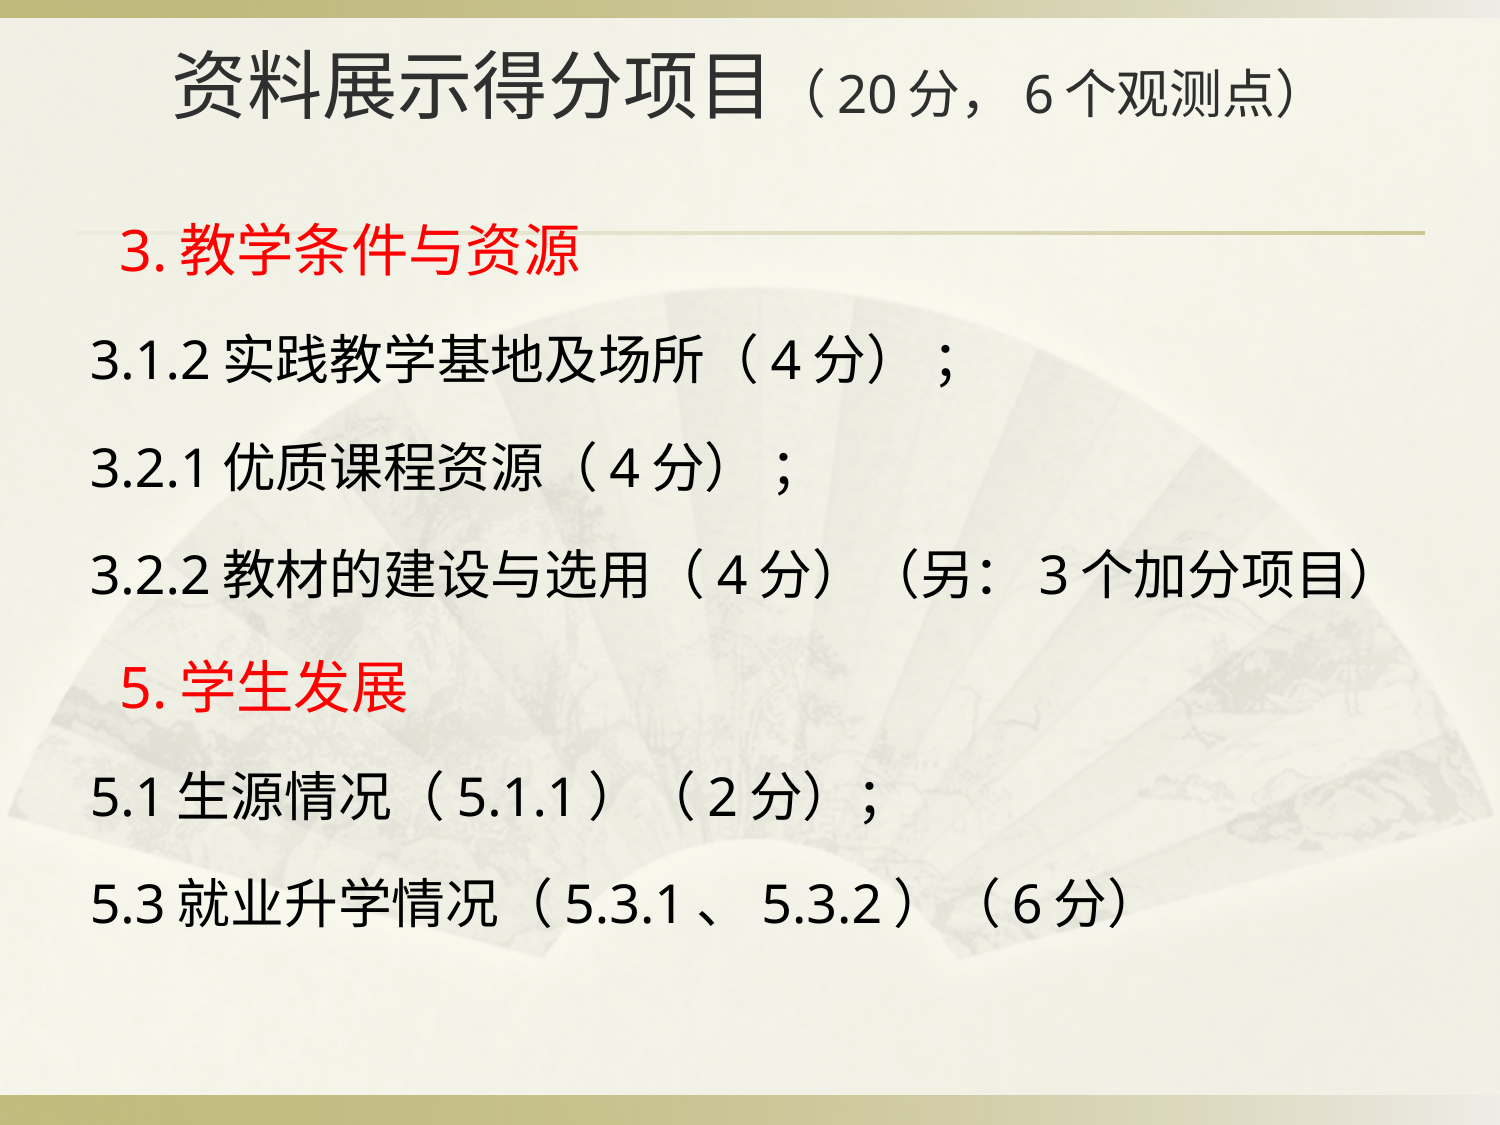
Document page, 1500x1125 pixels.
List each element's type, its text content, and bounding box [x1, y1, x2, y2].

title 资料展示得分项目（20分，6个观测点） [75, 30, 1425, 138]
list 3.教学条件与资源 3.1.2实践教学基地及场所（4分） ； 3.2.1优质课程资源（4分） ； 3.2.2教材的建设与选用（4分）（另：3个加分项目） 5.学生发展 5.1生源情况（5.1.1）（2分）； 5.3就业升学情况（5.3.1、5.3.2）（6分） [75, 172, 1425, 1032]
